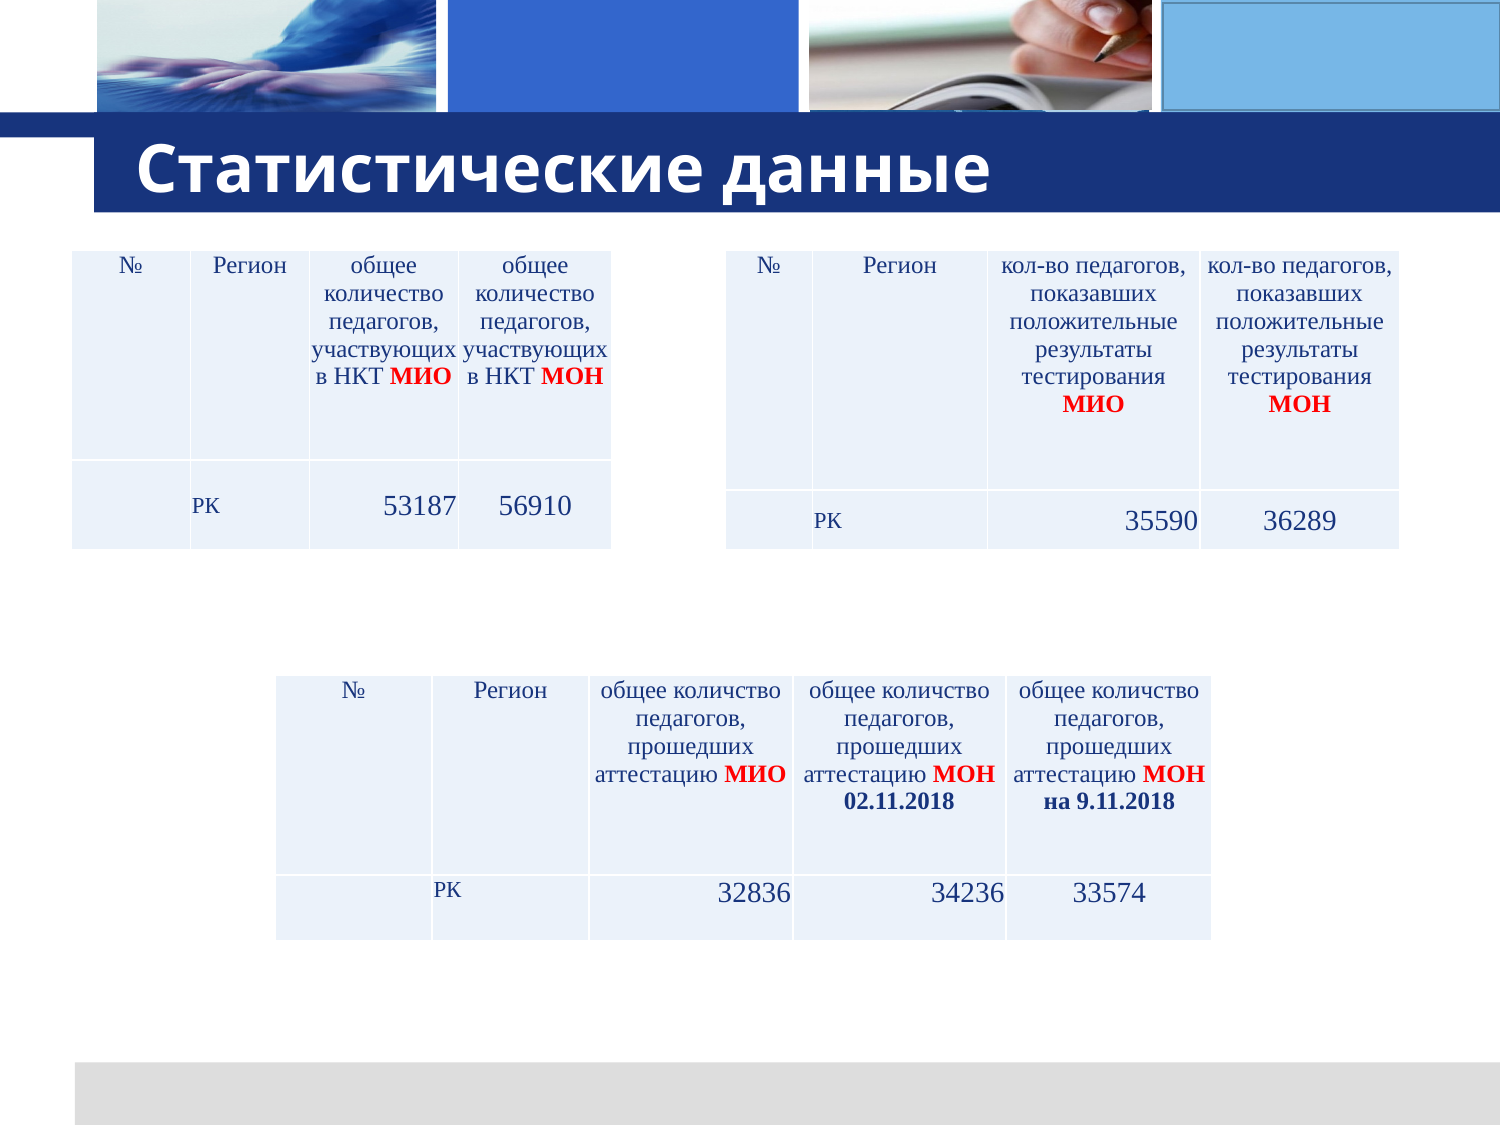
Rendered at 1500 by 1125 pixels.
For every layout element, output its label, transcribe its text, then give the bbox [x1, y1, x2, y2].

table_header № [72, 251, 190, 459]
table_cell 34236 [794, 876, 1005, 940]
table_header Регион [191, 251, 309, 459]
table_header общее количество педагогов, участвующих в НКТ МОН [459, 251, 611, 459]
table_header кол-во педагогов, показавших положительные результаты тестирования МОН [1201, 251, 1399, 489]
table_header № [276, 676, 431, 874]
table_header общее количство педагогов, прошедших аттестацию МИО [590, 676, 792, 874]
table_header Регион [433, 676, 588, 874]
table_cell [276, 876, 431, 940]
table_cell 32836 [590, 876, 792, 940]
title Статистические данные [120, 120, 1400, 213]
table_cell 35590 [988, 491, 1199, 549]
table_cell [72, 461, 190, 549]
table_header общее количство педагогов, прошедших аттестацию МОН на 9.11.2018 [1007, 676, 1211, 874]
picture [809, 0, 1152, 112]
table_cell [726, 491, 812, 549]
table_cell 36289 [1201, 491, 1399, 549]
table_header № [726, 251, 812, 489]
table_cell 56910 [459, 461, 611, 549]
table_header кол-во педагогов, показавших положительные результаты тестирования МИО [988, 251, 1199, 489]
table_cell 53187 [310, 461, 458, 549]
table_cell РК [191, 461, 309, 549]
table_header Регион [813, 251, 987, 489]
table_cell 33574 [1007, 876, 1211, 940]
table_cell РК [433, 876, 588, 940]
text_box [1162, 2, 1500, 111]
table_header общее количство педагогов, прошедших аттестацию МОН 02.11.2018 [794, 676, 1005, 874]
table_cell РК [813, 491, 987, 549]
table_header общее количество педагогов, участвующих в НКТ МИО [310, 251, 458, 459]
picture [97, 0, 437, 112]
